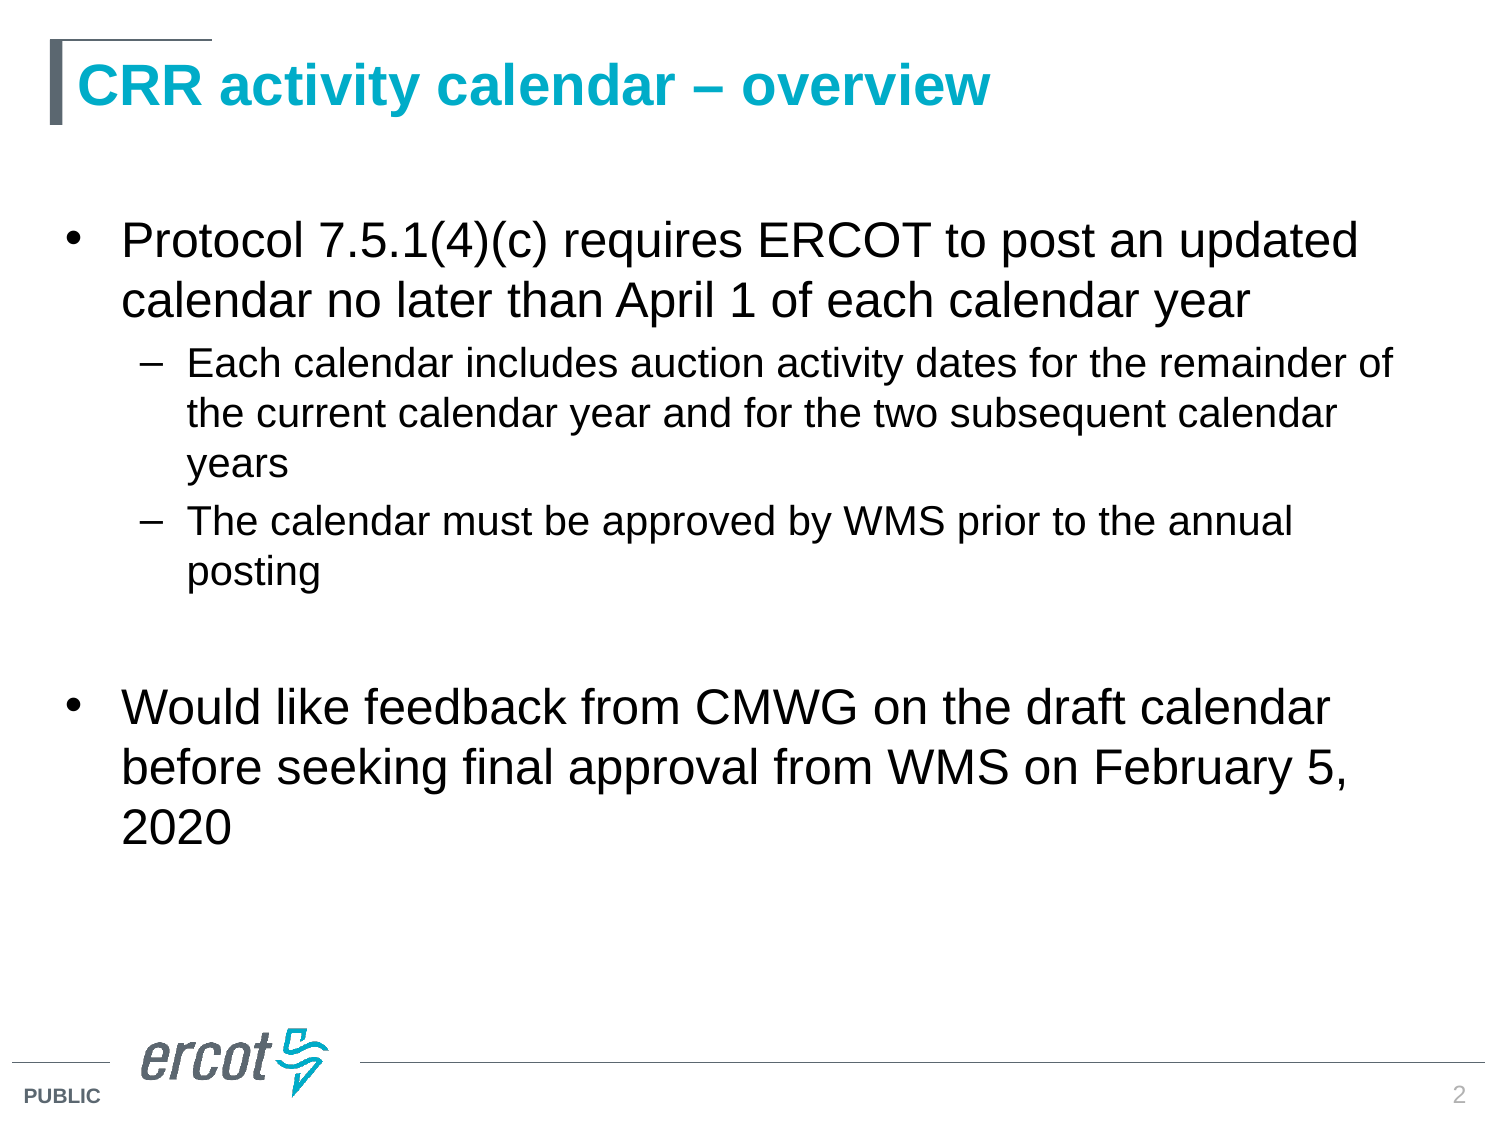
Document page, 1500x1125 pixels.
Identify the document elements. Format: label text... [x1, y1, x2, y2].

list Protocol 7.5.1(4)(c) requires ERCOT to post an updated calendar no later than April 1 of each calendar year Each calendar includes auction activity dates for the remainder of the current calendar year and for the two subsequent calendar years The calendar must be approved by WMS prior to the annual posting Would like feedback from CMWG on the draft calendar before seeking final approval from WMS on February 5, 2020 [50, 200, 1450, 1013]
picture [137, 1024, 332, 1100]
title CRR activity calendar – overview [62, 39, 1450, 200]
slide_number 2 [1437, 1076, 1475, 1112]
